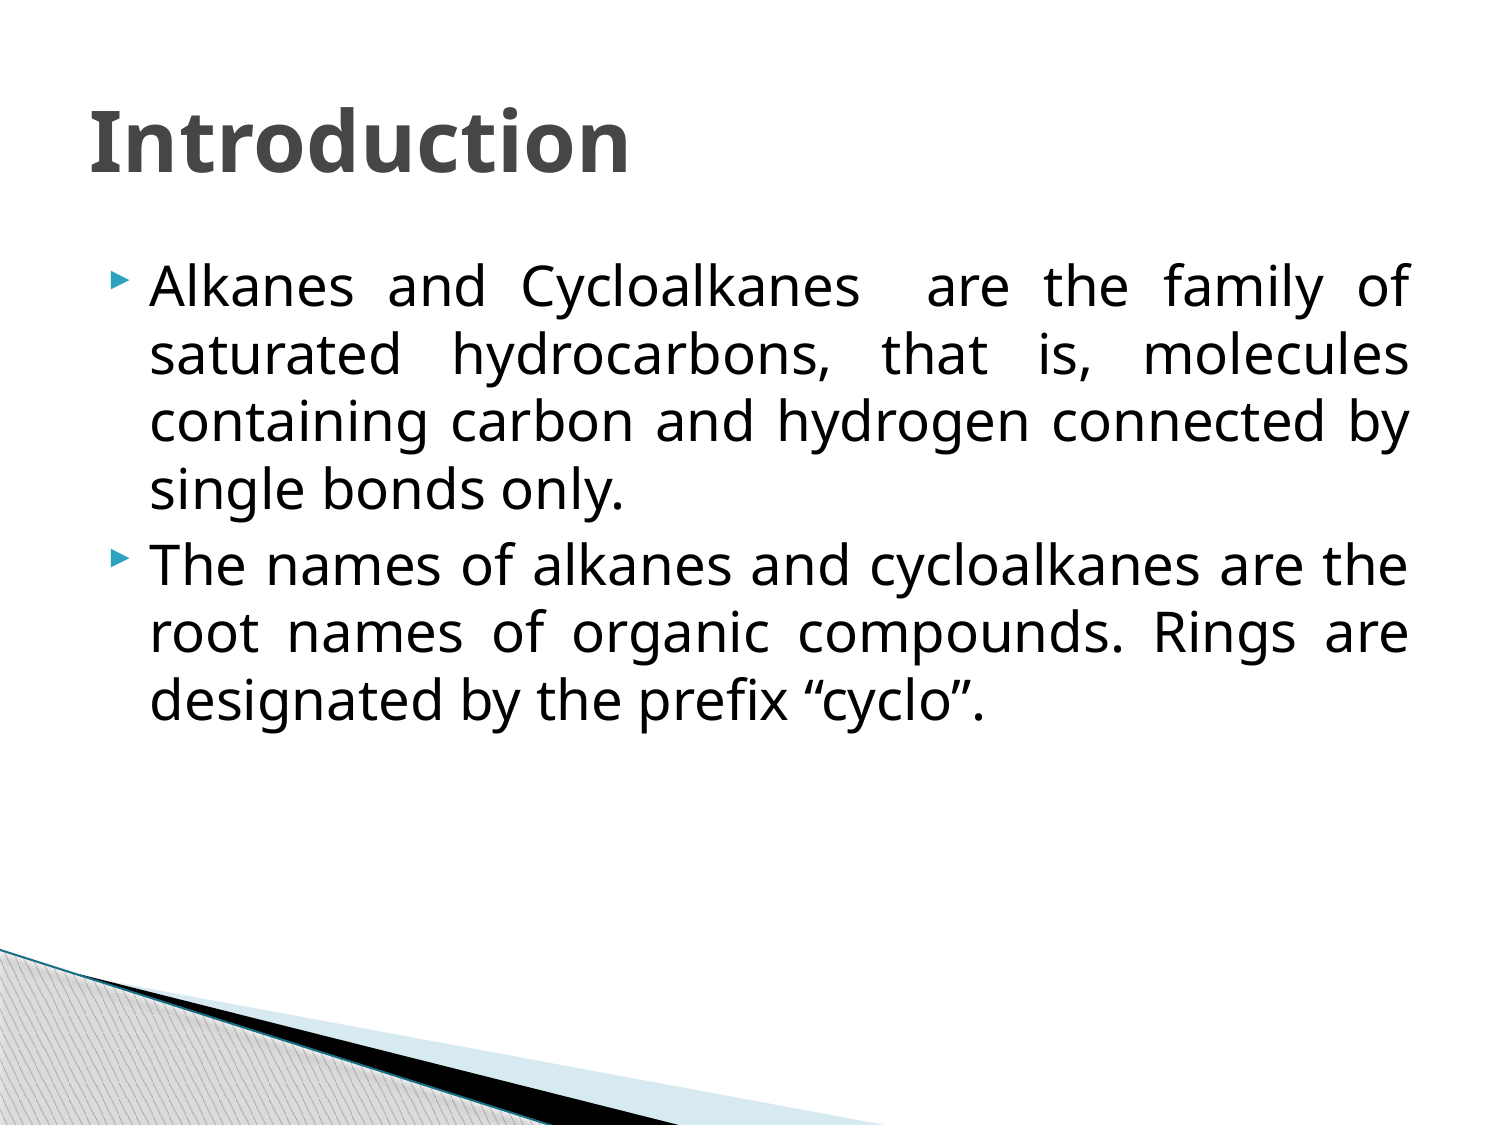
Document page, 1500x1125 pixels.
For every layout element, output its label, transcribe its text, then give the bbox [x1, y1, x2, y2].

title Introduction [75, 45, 1425, 233]
list Alkanes and Cycloalkanes are the family of saturated hydrocarbons, that is, molecules containing carbon and hydrogen connected by single bonds only. The names of alkanes and cycloalkanes are the root names of organic compounds. Rings are designated by the prefix “cyclo”. [75, 243, 1425, 986]
